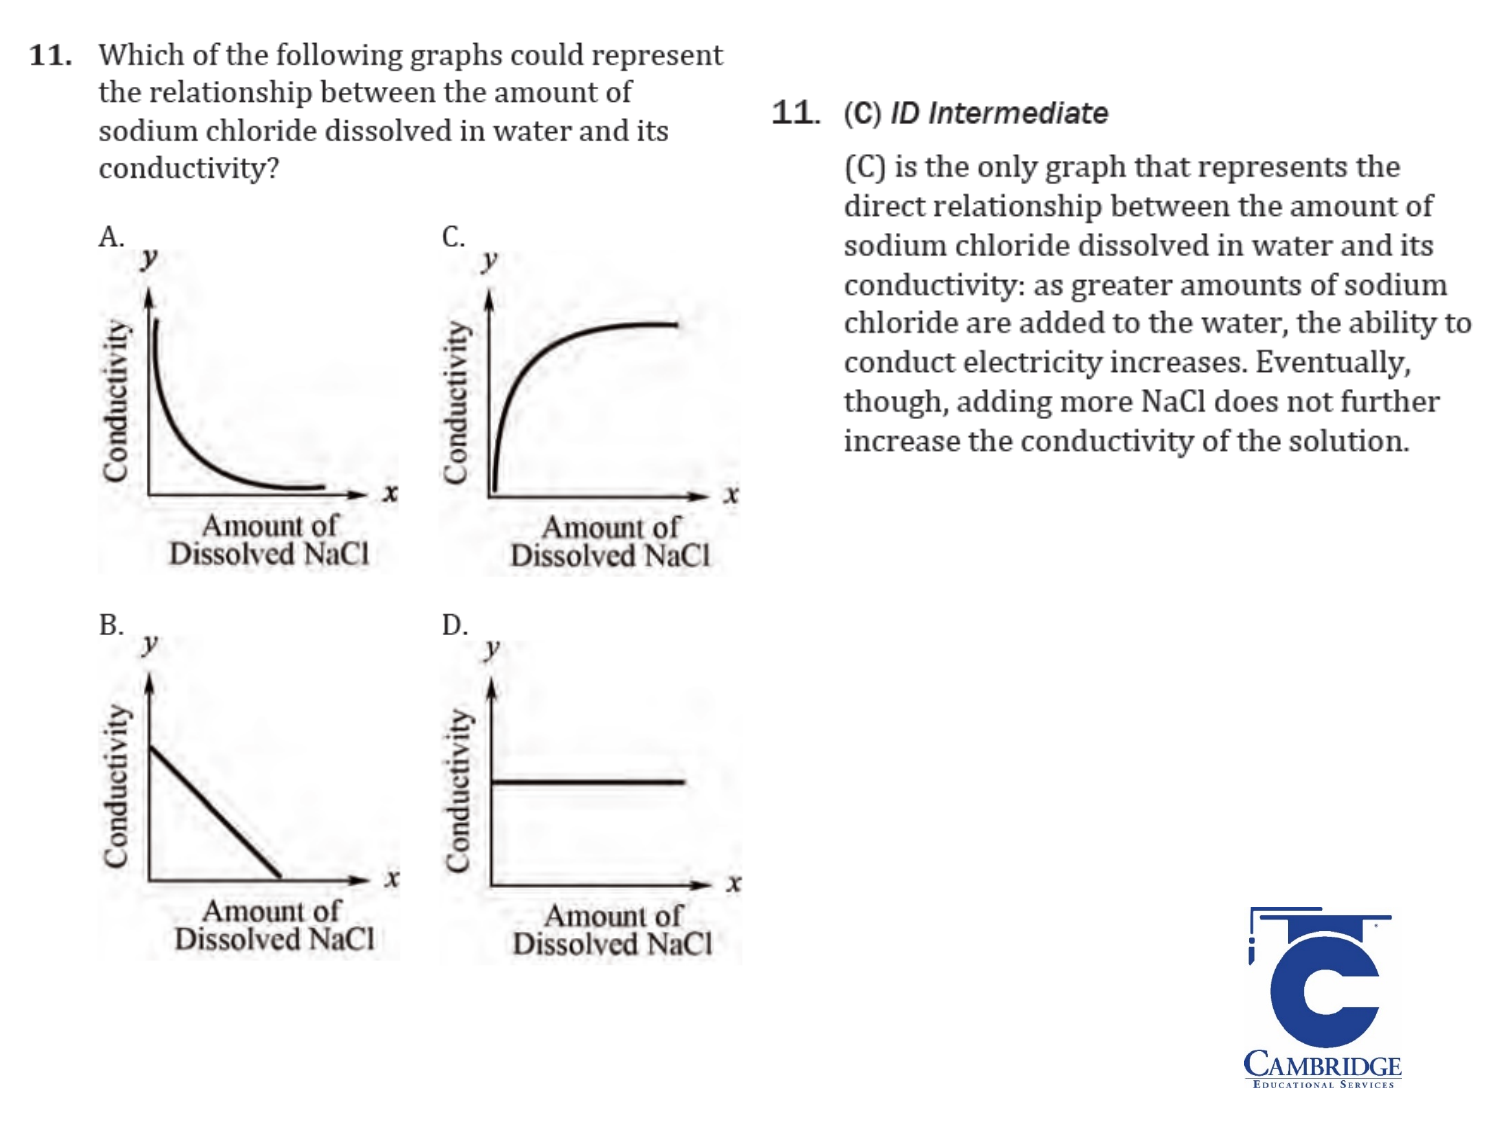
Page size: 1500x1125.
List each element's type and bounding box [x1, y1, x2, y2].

picture [1244, 907, 1403, 1088]
picture [24, 31, 1490, 998]
